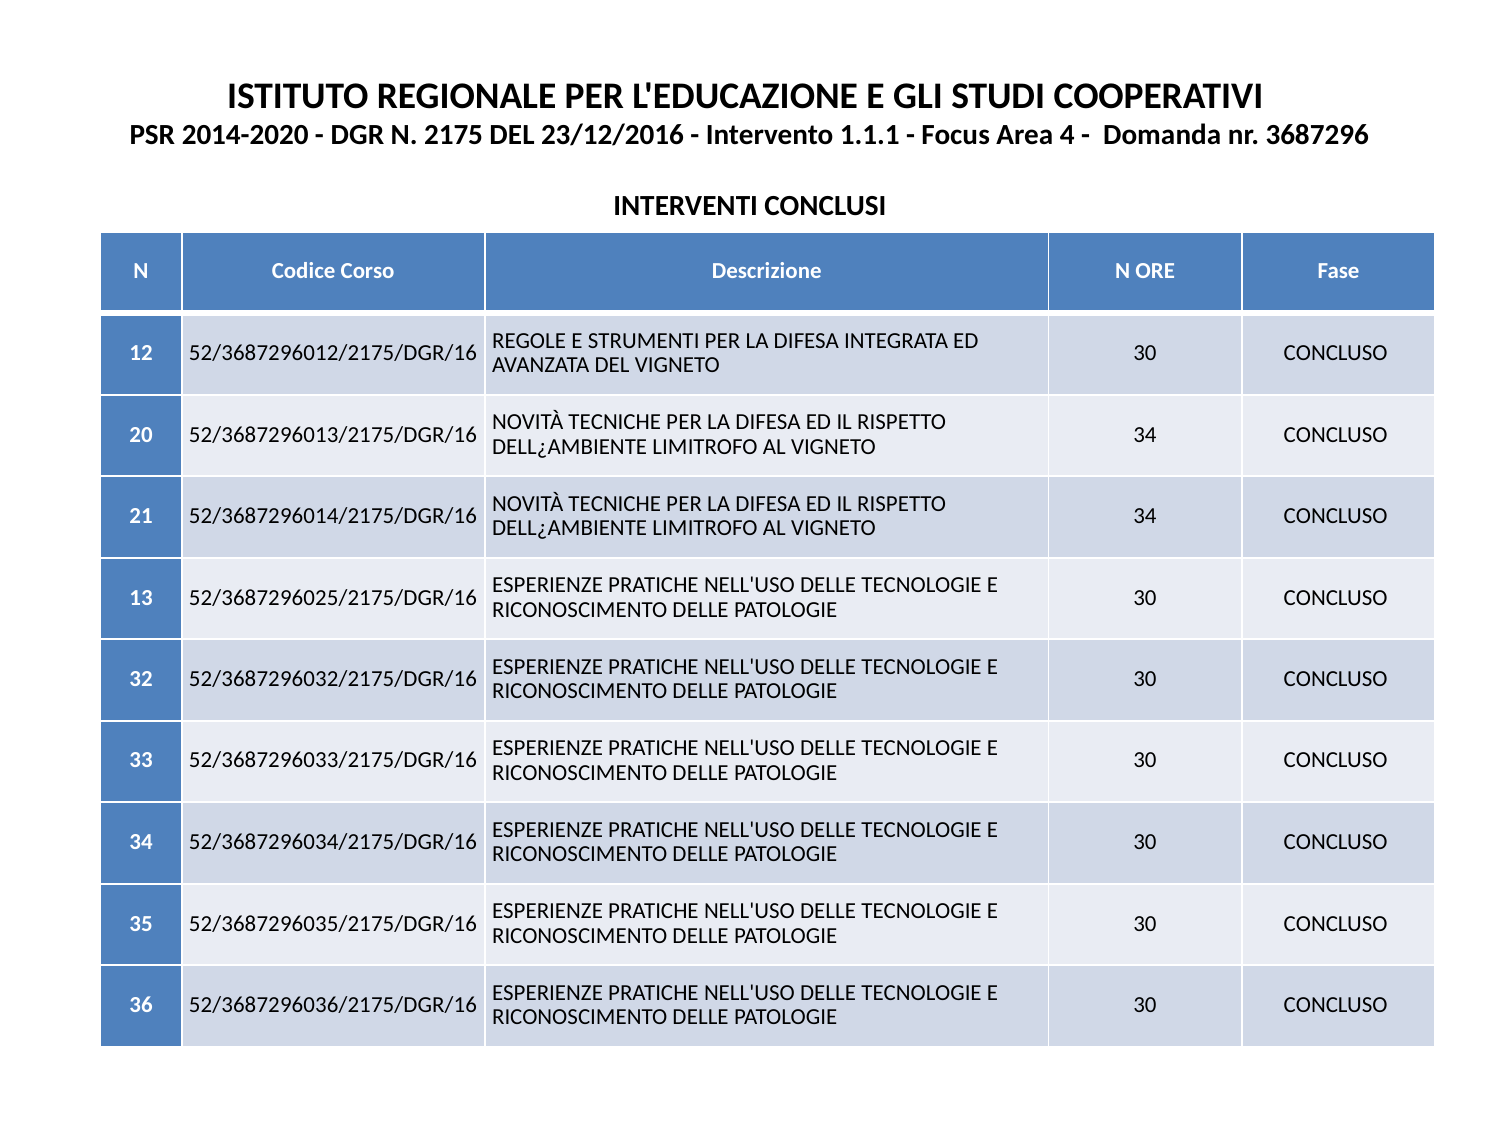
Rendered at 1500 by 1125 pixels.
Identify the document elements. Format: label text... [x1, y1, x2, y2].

table_header Fase [1243, 233, 1434, 310]
table_header Codice Corso [183, 233, 484, 310]
table_cell CONCLUSO [1243, 559, 1434, 638]
table_cell NOVITÀ TECNICHE PER LA DIFESA ED IL RISPETTO DELL¿AMBIENTE LIMITROFO AL VIGNETO [486, 396, 1048, 475]
table_header Descrizione [486, 233, 1048, 310]
table_cell 52/3687296032/2175/DGR/16 [183, 640, 484, 720]
table_cell 35 [101, 885, 181, 964]
table_cell 30 [1049, 316, 1241, 394]
table_cell CONCLUSO [1243, 477, 1434, 557]
title ISTITUTO REGIONALE PER L'EDUCAZIONE E GLI STUDI COOPERATIVI PSR 2014-2020 - DGR N. 2175 DEL 23/12/2016 - Intervento 1.1.1 - Focus Area 4 - Domanda nr. 3687296 INTERVENTI CONCLUSI [75, 125, 1425, 197]
table_cell REGOLE E STRUMENTI PER LA DIFESA INTEGRATA ED AVANZATA DEL VIGNETO [486, 316, 1048, 394]
table_cell CONCLUSO [1243, 640, 1434, 720]
table_cell 52/3687296034/2175/DGR/16 [183, 803, 484, 883]
table_cell 34 [101, 803, 181, 883]
table_cell 33 [101, 722, 181, 801]
table_cell CONCLUSO [1243, 885, 1434, 964]
table_cell 52/3687296013/2175/DGR/16 [183, 396, 484, 475]
table_cell 52/3687296014/2175/DGR/16 [183, 477, 484, 557]
table_cell 34 [1049, 396, 1241, 475]
table_cell 52/3687296036/2175/DGR/16 [183, 966, 484, 1046]
table_cell ESPERIENZE PRATICHE NELL'USO DELLE TECNOLOGIE E RICONOSCIMENTO DELLE PATOLOGIE [486, 640, 1048, 720]
table_cell 30 [1049, 559, 1241, 638]
table_cell CONCLUSO [1243, 316, 1434, 394]
table_cell NOVITÀ TECNICHE PER LA DIFESA ED IL RISPETTO DELL¿AMBIENTE LIMITROFO AL VIGNETO [486, 477, 1048, 557]
table_cell ESPERIENZE PRATICHE NELL'USO DELLE TECNOLOGIE E RICONOSCIMENTO DELLE PATOLOGIE [486, 885, 1048, 964]
table_cell CONCLUSO [1243, 966, 1434, 1046]
table_cell ESPERIENZE PRATICHE NELL'USO DELLE TECNOLOGIE E RICONOSCIMENTO DELLE PATOLOGIE [486, 803, 1048, 883]
table_header N [101, 233, 181, 310]
table_cell 30 [1049, 640, 1241, 720]
table_cell CONCLUSO [1243, 803, 1434, 883]
table_cell CONCLUSO [1243, 396, 1434, 475]
table_cell ESPERIENZE PRATICHE NELL'USO DELLE TECNOLOGIE E RICONOSCIMENTO DELLE PATOLOGIE [486, 722, 1048, 801]
table_cell CONCLUSO [1243, 722, 1434, 801]
table_cell ESPERIENZE PRATICHE NELL'USO DELLE TECNOLOGIE E RICONOSCIMENTO DELLE PATOLOGIE [486, 966, 1048, 1046]
table_cell 13 [101, 559, 181, 638]
table_cell ESPERIENZE PRATICHE NELL'USO DELLE TECNOLOGIE E RICONOSCIMENTO DELLE PATOLOGIE [486, 559, 1048, 638]
table_cell 52/3687296025/2175/DGR/16 [183, 559, 484, 638]
table_cell 52/3687296012/2175/DGR/16 [183, 316, 484, 394]
table_cell 30 [1049, 966, 1241, 1046]
table_cell 52/3687296035/2175/DGR/16 [183, 885, 484, 964]
table_header N ORE [1049, 233, 1241, 310]
table_cell 20 [101, 396, 181, 475]
table_cell 30 [1049, 722, 1241, 801]
table_cell 12 [101, 316, 181, 394]
table_cell 30 [1049, 885, 1241, 964]
table_cell 32 [101, 640, 181, 720]
table_cell 36 [101, 966, 181, 1046]
table_cell 30 [1049, 803, 1241, 883]
table_cell 52/3687296033/2175/DGR/16 [183, 722, 484, 801]
table_cell 34 [1049, 477, 1241, 557]
table_cell 21 [101, 477, 181, 557]
